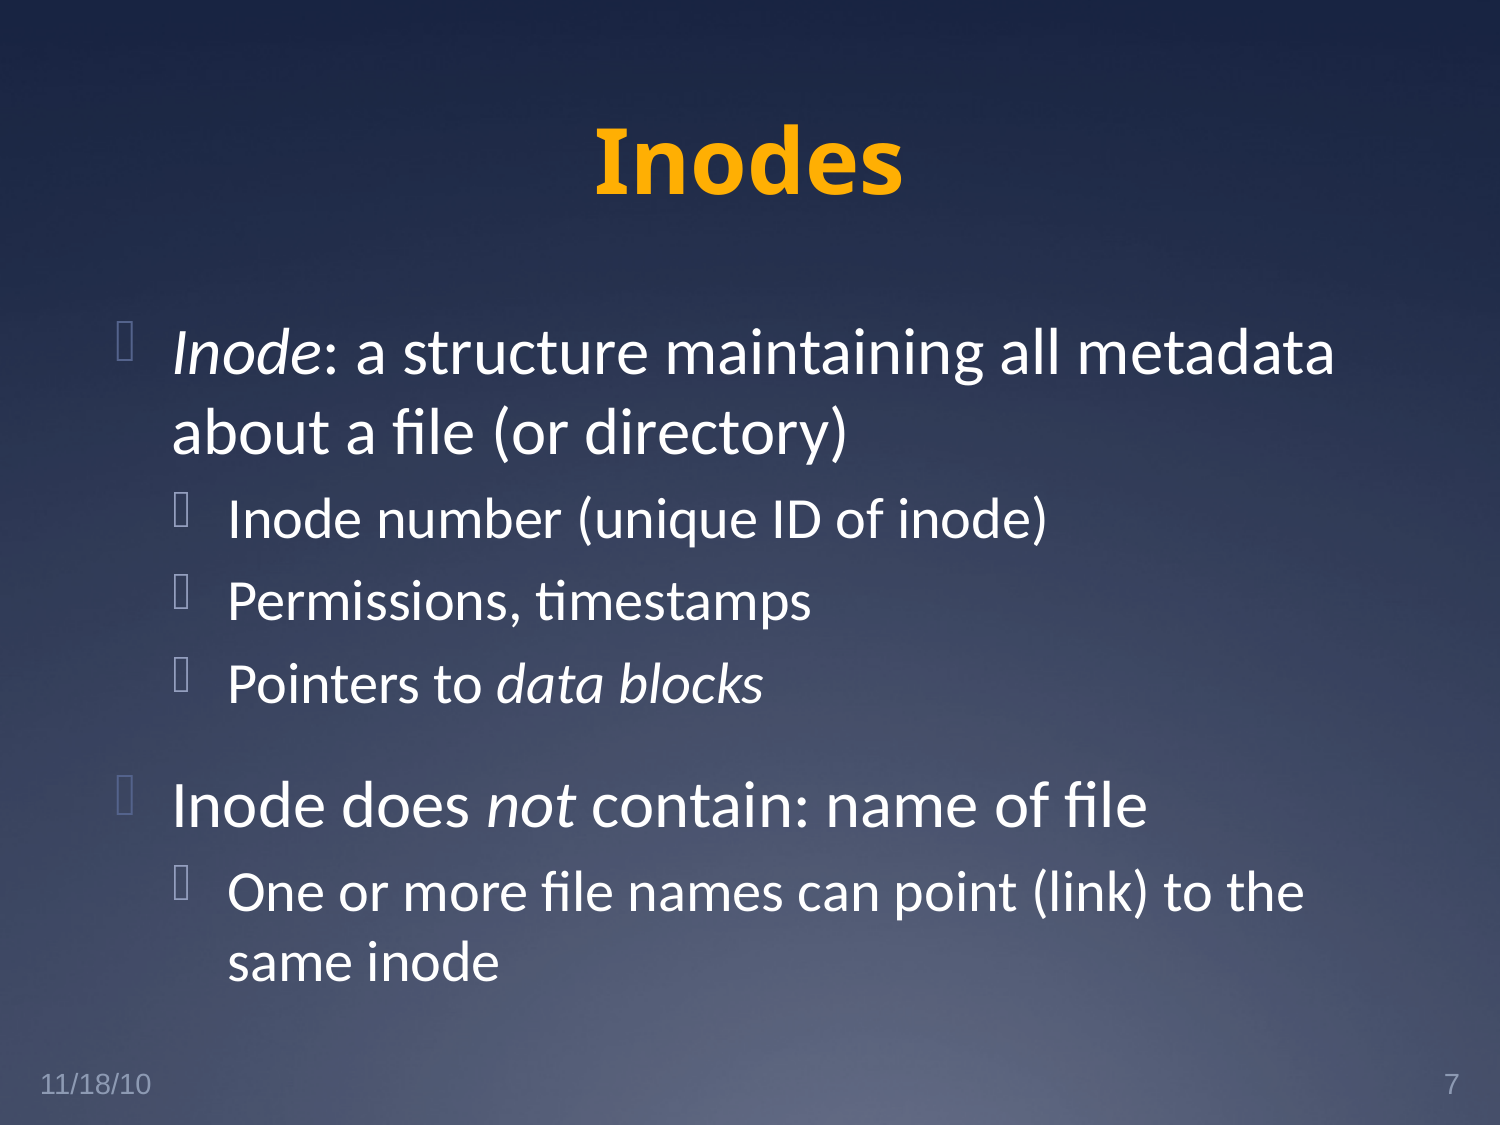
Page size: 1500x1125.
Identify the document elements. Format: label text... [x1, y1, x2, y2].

list Inode: a structure maintaining all metadata about a file (or directory) Inode number (unique ID of inode) Permissions, timestamps Pointers to data blocks Inode does not contain: name of file One or more file names can point (link) to the same inode [99, 299, 1400, 1005]
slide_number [24, 1052, 288, 1113]
slide_number 7 [1374, 1052, 1475, 1113]
title Inodes [37, 95, 1463, 225]
